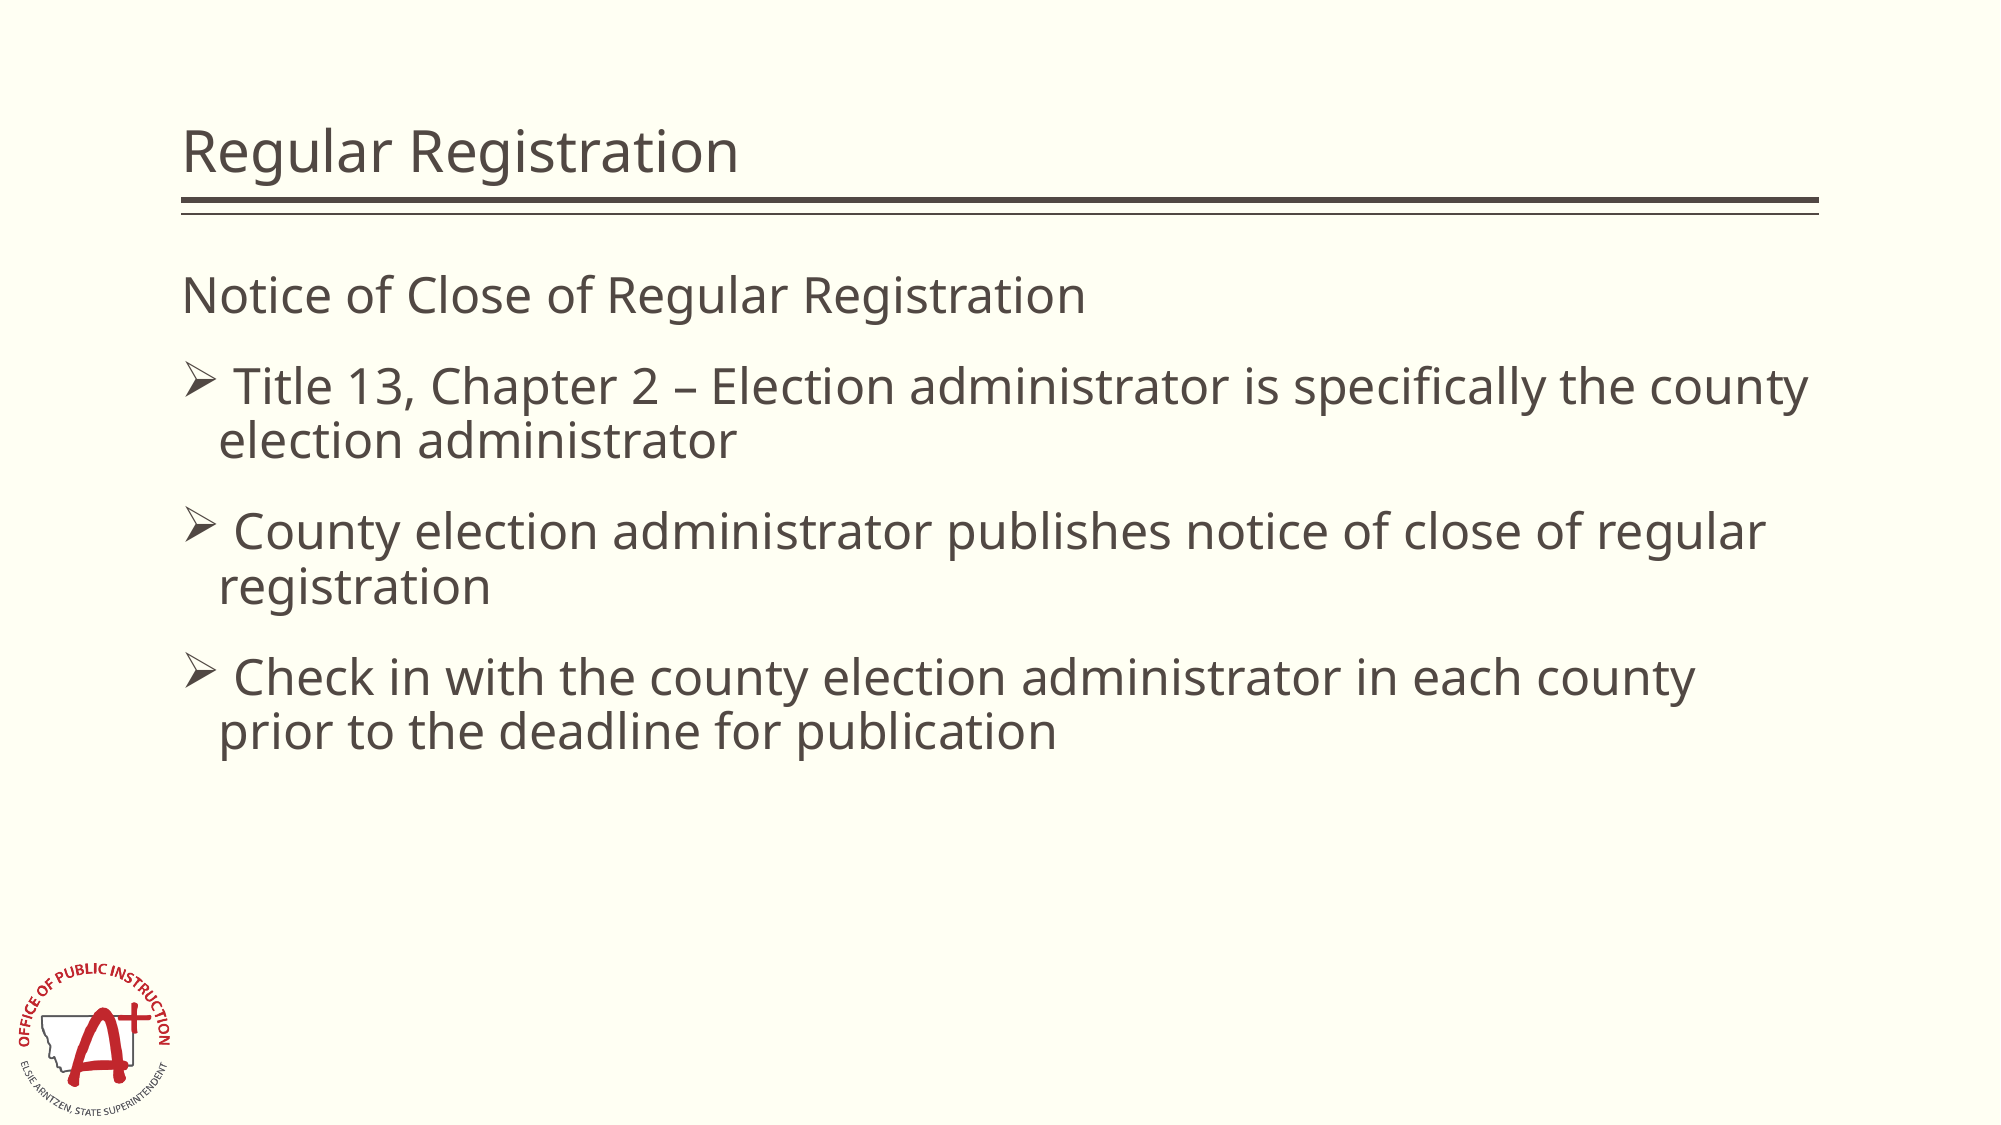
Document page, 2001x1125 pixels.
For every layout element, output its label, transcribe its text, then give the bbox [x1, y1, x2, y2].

list Notice of Close of Regular Registration Title 13, Chapter 2 – Election administrator is specifically the county election administrator County election administrator publishes notice of close of regular registration Check in with the county election administrator in each county prior to the deadline for publication [181, 262, 1819, 1013]
picture [0, 962, 182, 1125]
title Regular Registration [181, 12, 1819, 193]
